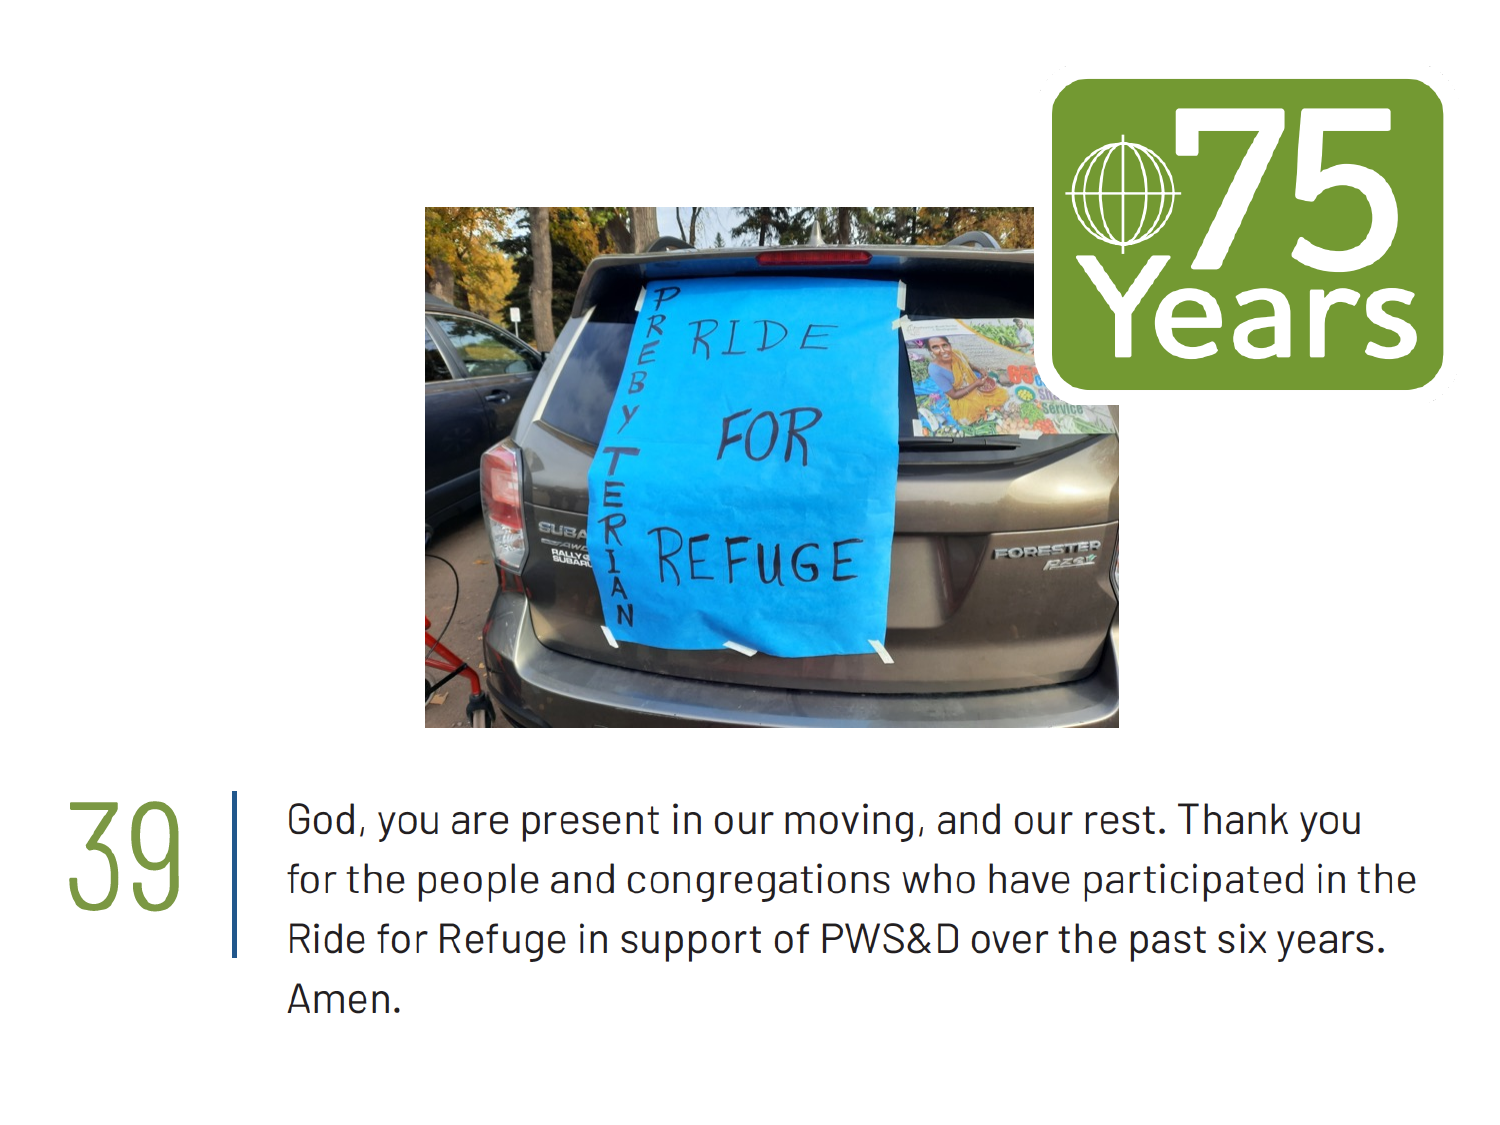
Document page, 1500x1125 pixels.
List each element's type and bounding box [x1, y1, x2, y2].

picture [424, 60, 1459, 728]
picture [49, 759, 1494, 1062]
